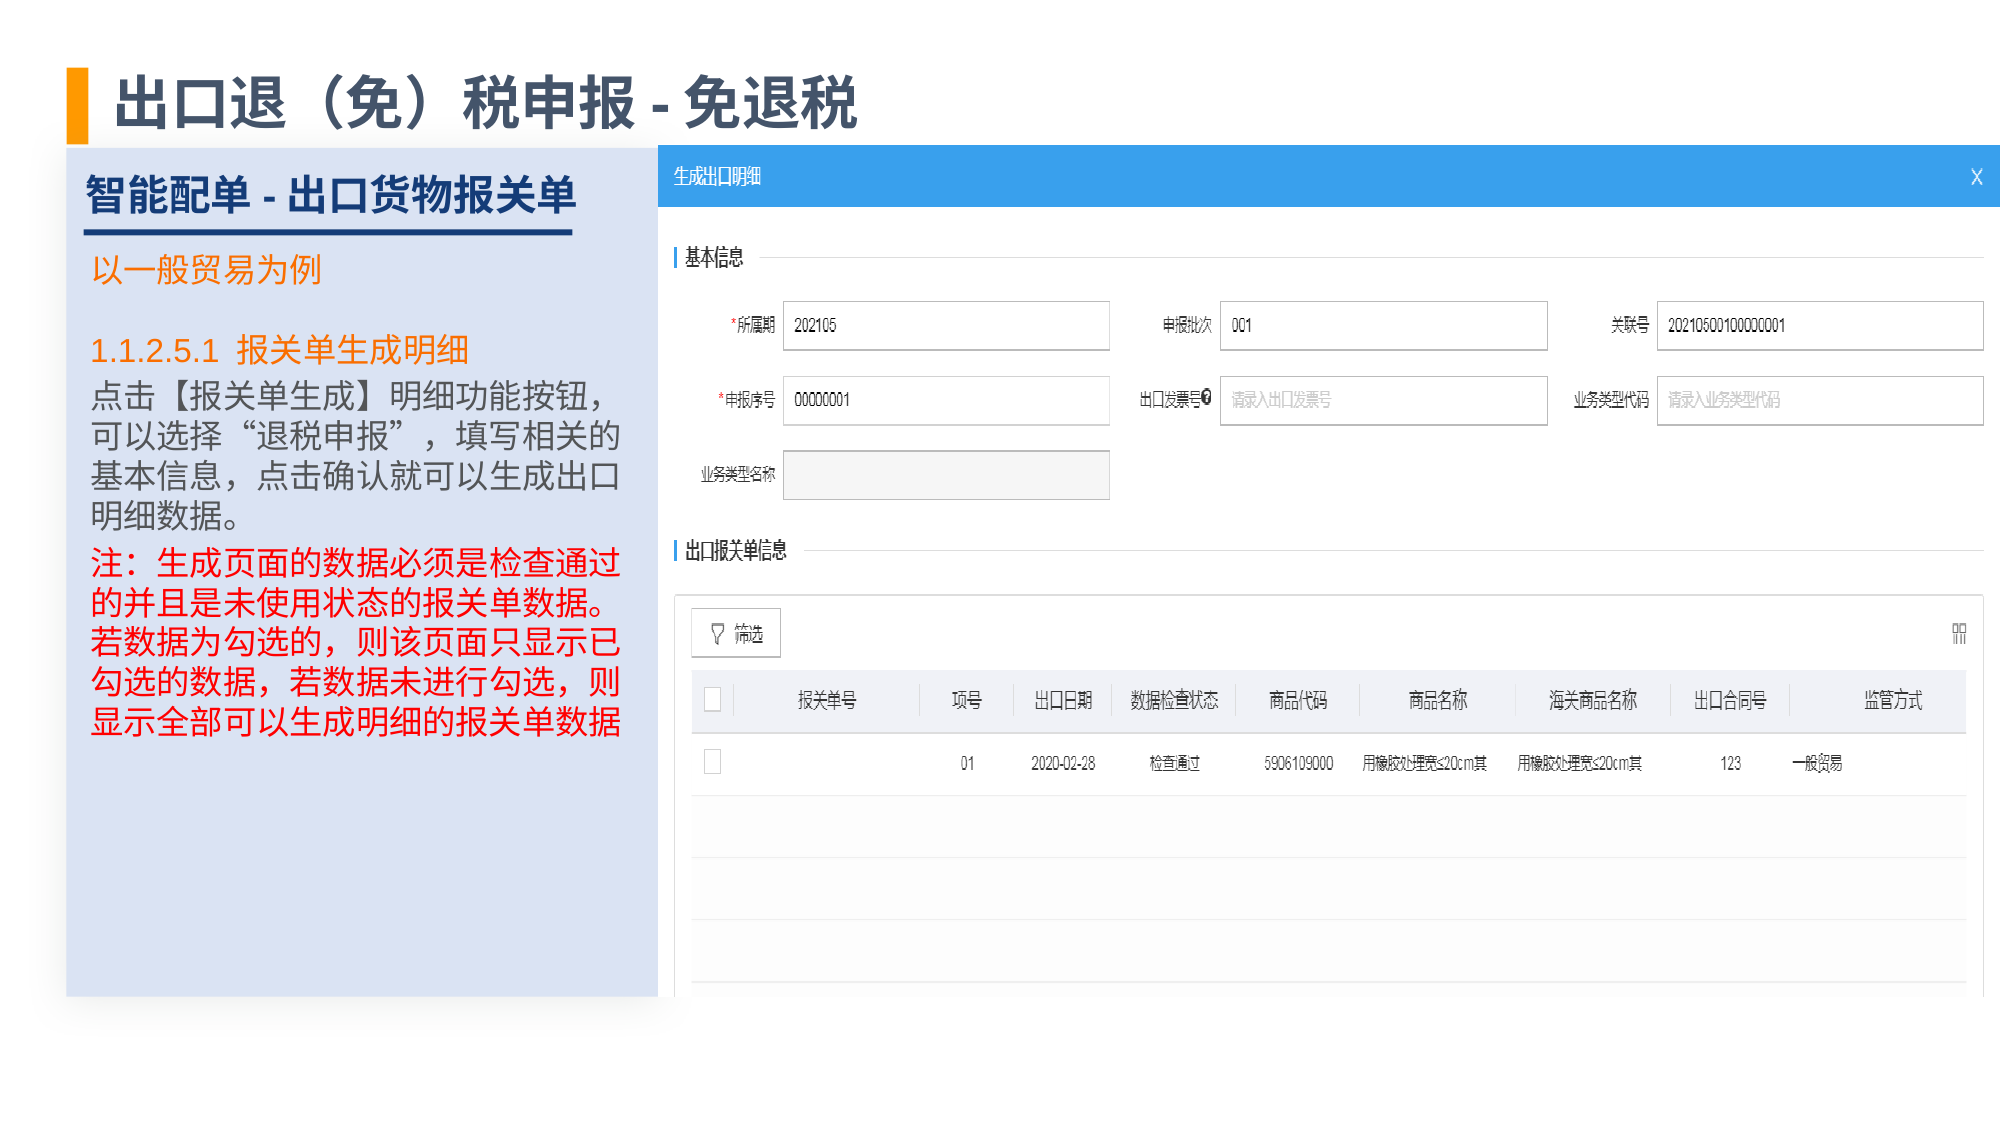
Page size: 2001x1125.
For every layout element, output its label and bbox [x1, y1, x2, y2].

picture [658, 144, 2000, 997]
text_box [66, 58, 868, 145]
text_box [66, 147, 658, 997]
